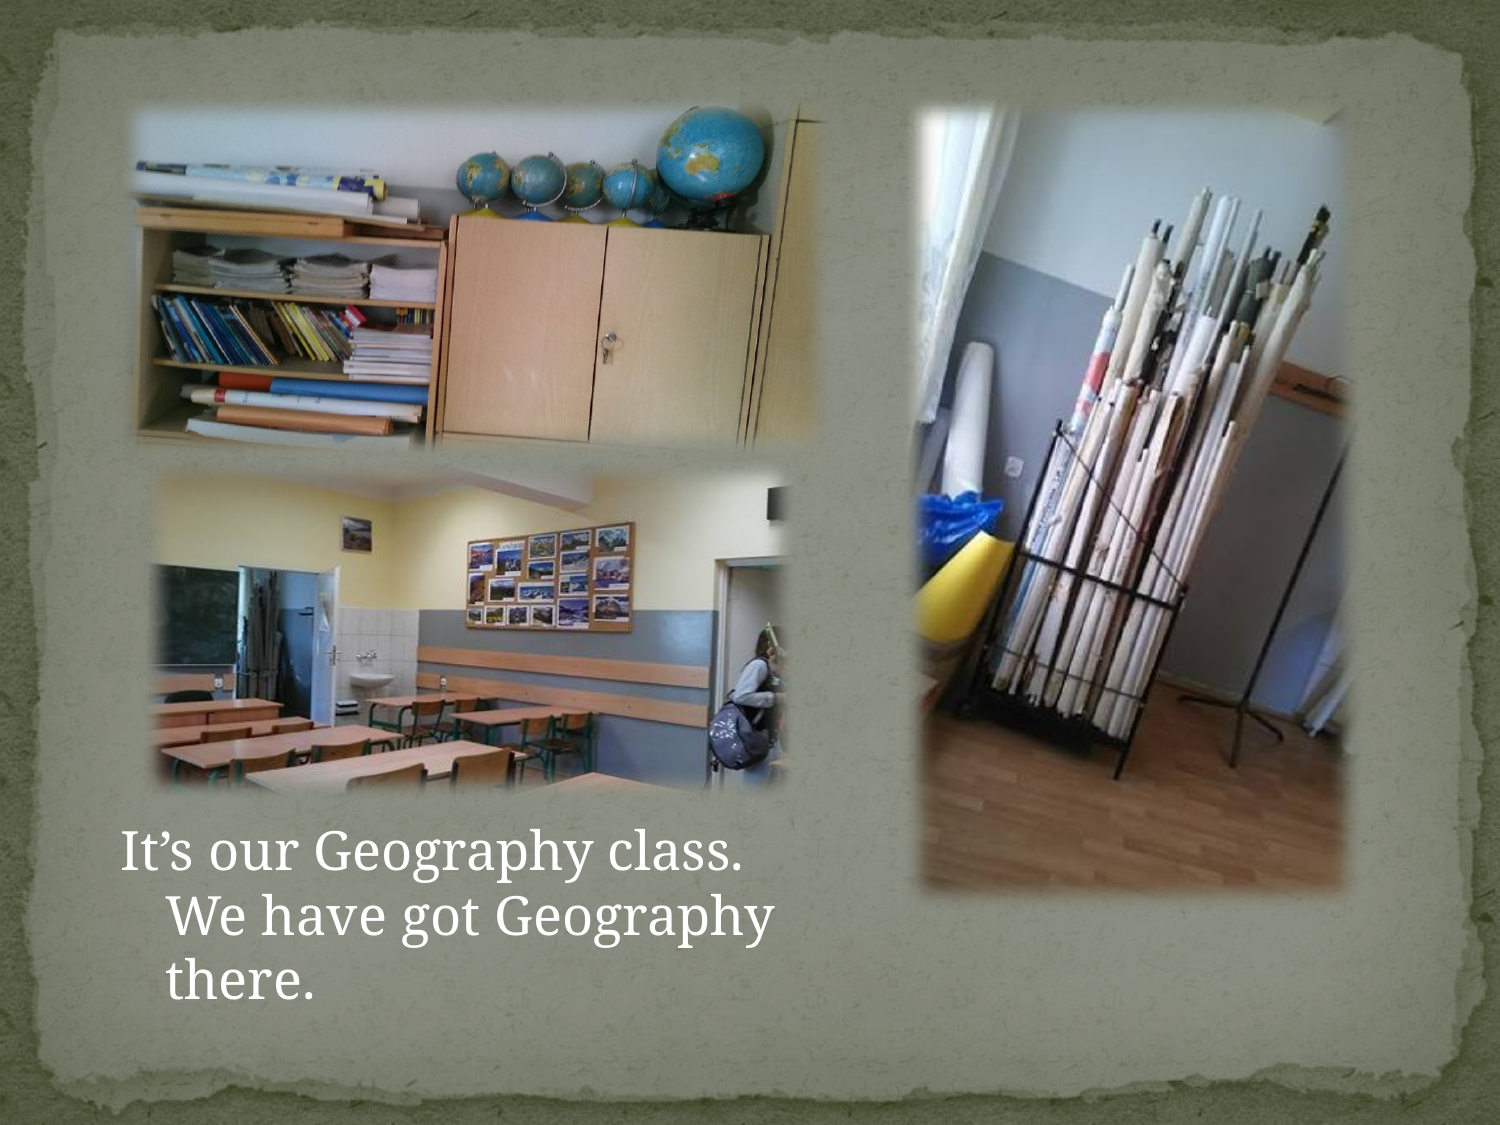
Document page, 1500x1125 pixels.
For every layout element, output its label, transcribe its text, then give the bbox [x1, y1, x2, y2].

picture [118, 93, 833, 798]
list It’s our Geography class. We have got Geography there. [105, 808, 809, 1032]
picture [904, 95, 1363, 911]
